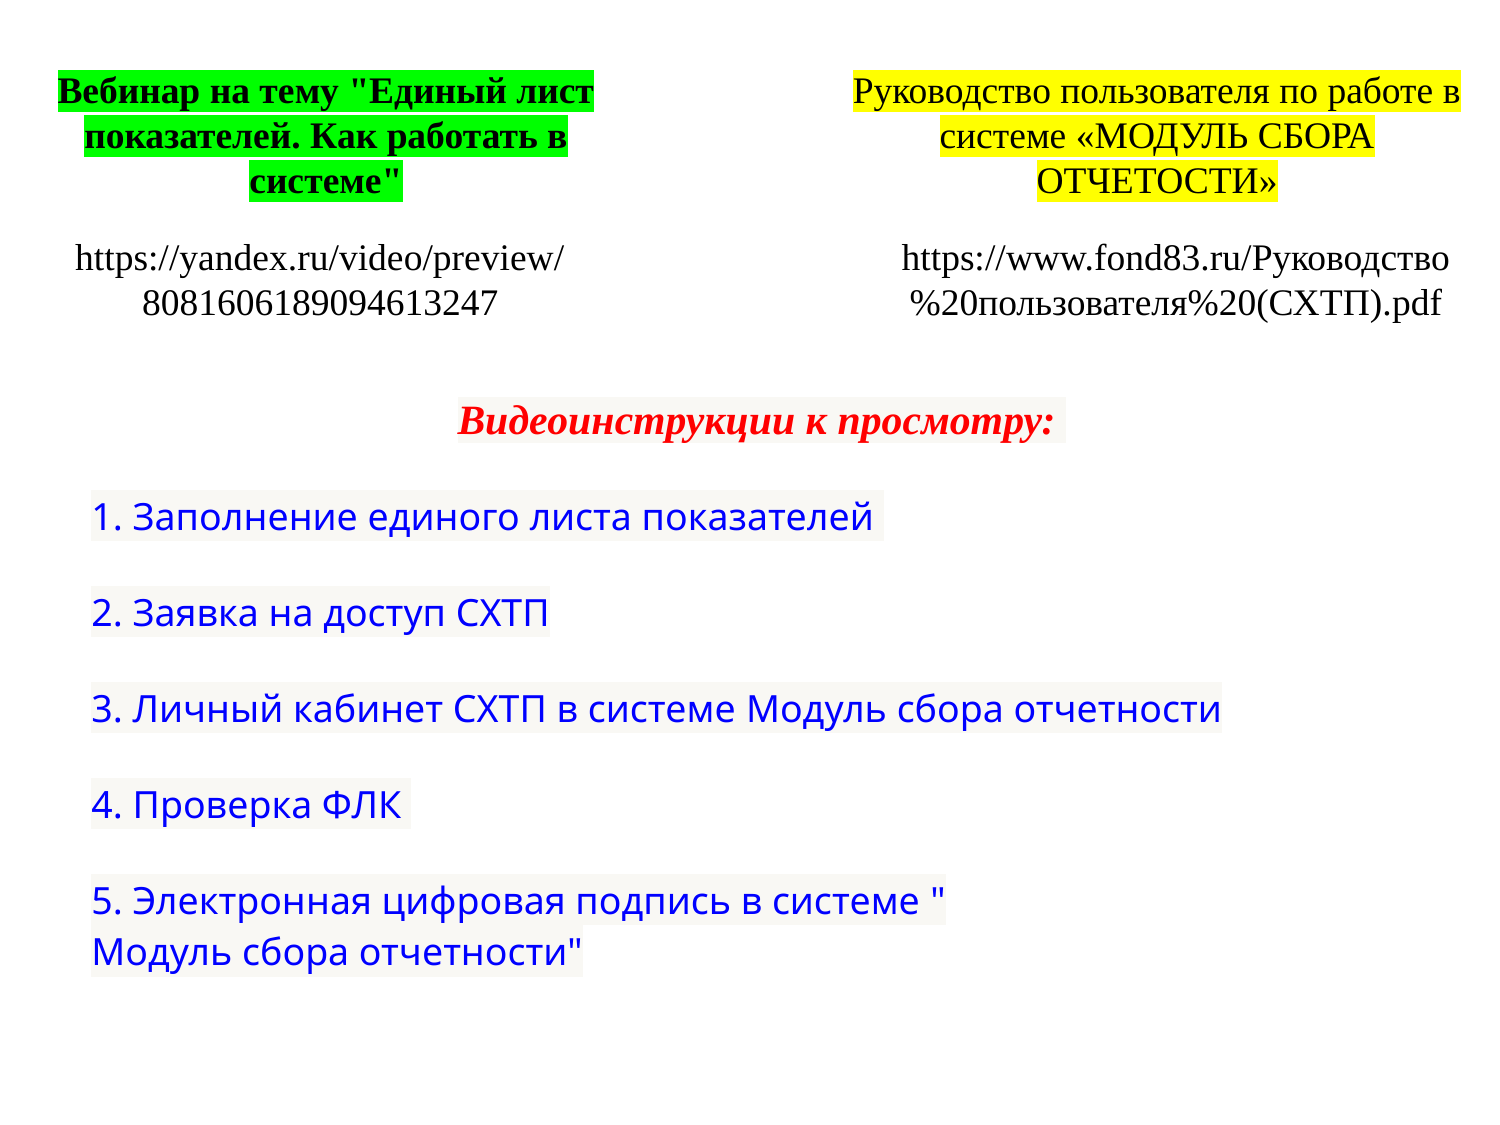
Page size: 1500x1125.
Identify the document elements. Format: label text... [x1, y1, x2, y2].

text_box https://www.fond83.ru/Руководство%20пользователя%20(СХТП).pdf [875, 225, 1476, 331]
text_box Вебинар на тему "Единый лист показателей. Как работать в системе" [20, 58, 632, 209]
text_box Руководство пользователя по работе в системе «МОДУЛЬ СБОРА ОТЧЕТОСТИ» [832, 58, 1482, 209]
text_box https://yandex.ru/video/preview/8081606189094613247 [20, 225, 621, 330]
text_box Видеоинструкции к просмотру: 1. Заполнение единого листа показателей 2. Заявка на доступ СХТП 3. Личный кабинет СХТП в системе Модуль сбора отчетности 4. Проверка ФЛК 5. Электронная цифровая подпись в системе "Модуль сбора отчетности" [76, 385, 1447, 987]
